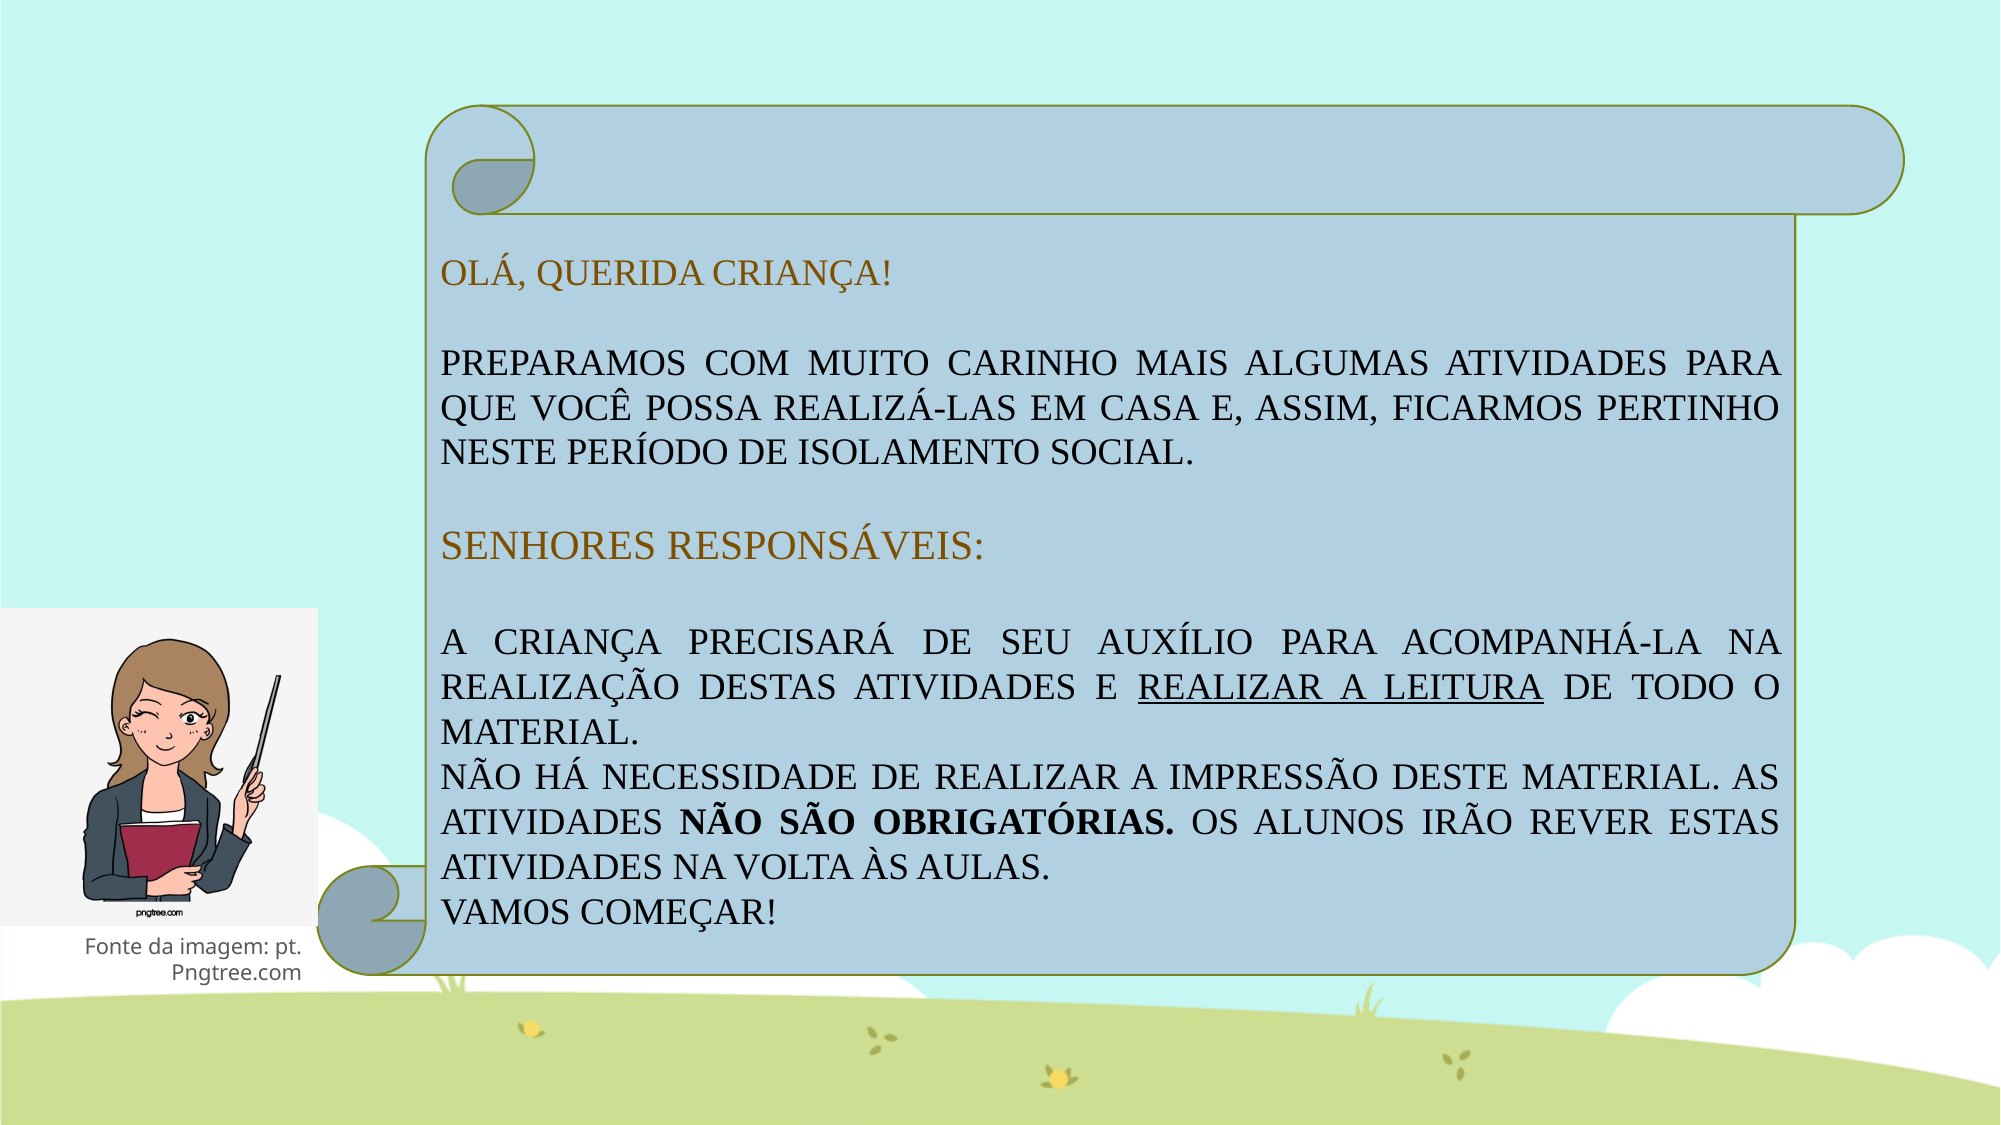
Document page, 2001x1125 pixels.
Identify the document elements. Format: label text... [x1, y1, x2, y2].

picture [0, 0, 2001, 1125]
text_box OLÁ, QUERIDA CRIANÇA! PREPARAMOS COM MUITO CARINHO MAIS ALGUMAS ATIVIDADES PARA QUE VOCÊ POSSA REALIZÁ-LAS EM CASA E, ASSIM, FICARMOS PERTINHO NESTE PERÍODO DE ISOLAMENTO SOCIAL. SENHORES RESPONSÁVEIS: A CRIANÇA PRECISARÁ DE SEU AUXÍLIO PARA ACOMPANHÁ-LA NA REALIZAÇÃO DESTAS ATIVIDADES E REALIZAR A LEITURA DE TODO O MATERIAL. NÃO HÁ NECESSIDADE DE REALIZAR A IMPRESSÃO DESTE MATERIAL. AS ATIVIDADES NÃO SÃO OBRIGATÓRIAS. OS ALUNOS IRÃO REVER ESTAS ATIVIDADES NA VOLTA ÀS AULAS. VAMOS COMEÇAR! [317, 104, 1905, 976]
text_box Fonte da imagem: pt. Pngtree.com [0, 926, 317, 993]
